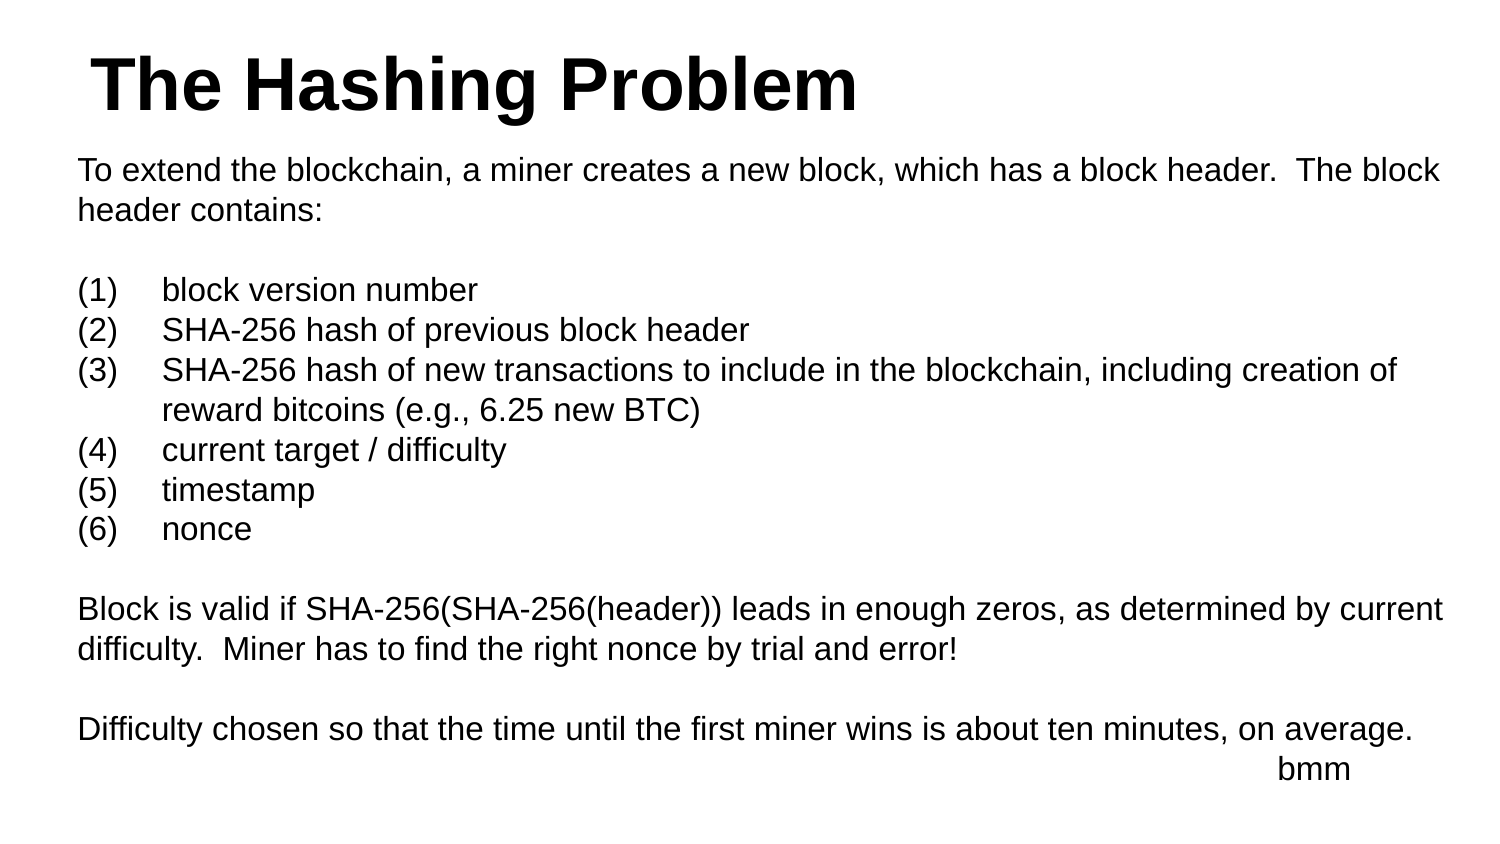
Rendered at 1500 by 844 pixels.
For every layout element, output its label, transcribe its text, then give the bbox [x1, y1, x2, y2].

list To extend the blockchain, a miner creates a new block, which has a block header. The block header contains: block version number SHA-256 hash of previous block header SHA-256 hash of new transactions to include in the blockchain, including creation of reward bitcoins (e.g., 6.25 new BTC) current target / difficulty timestamp nonce Block is valid if SHA-256(SHA-256(header)) leads in enough zeros, as determined by current difficulty. Miner has to find the right nonce by trial and error! Difficulty chosen so that the time until the first miner wins is about ten minutes, on average. bmm [62, 133, 1463, 843]
title The Hashing Problem [75, 0, 1425, 133]
